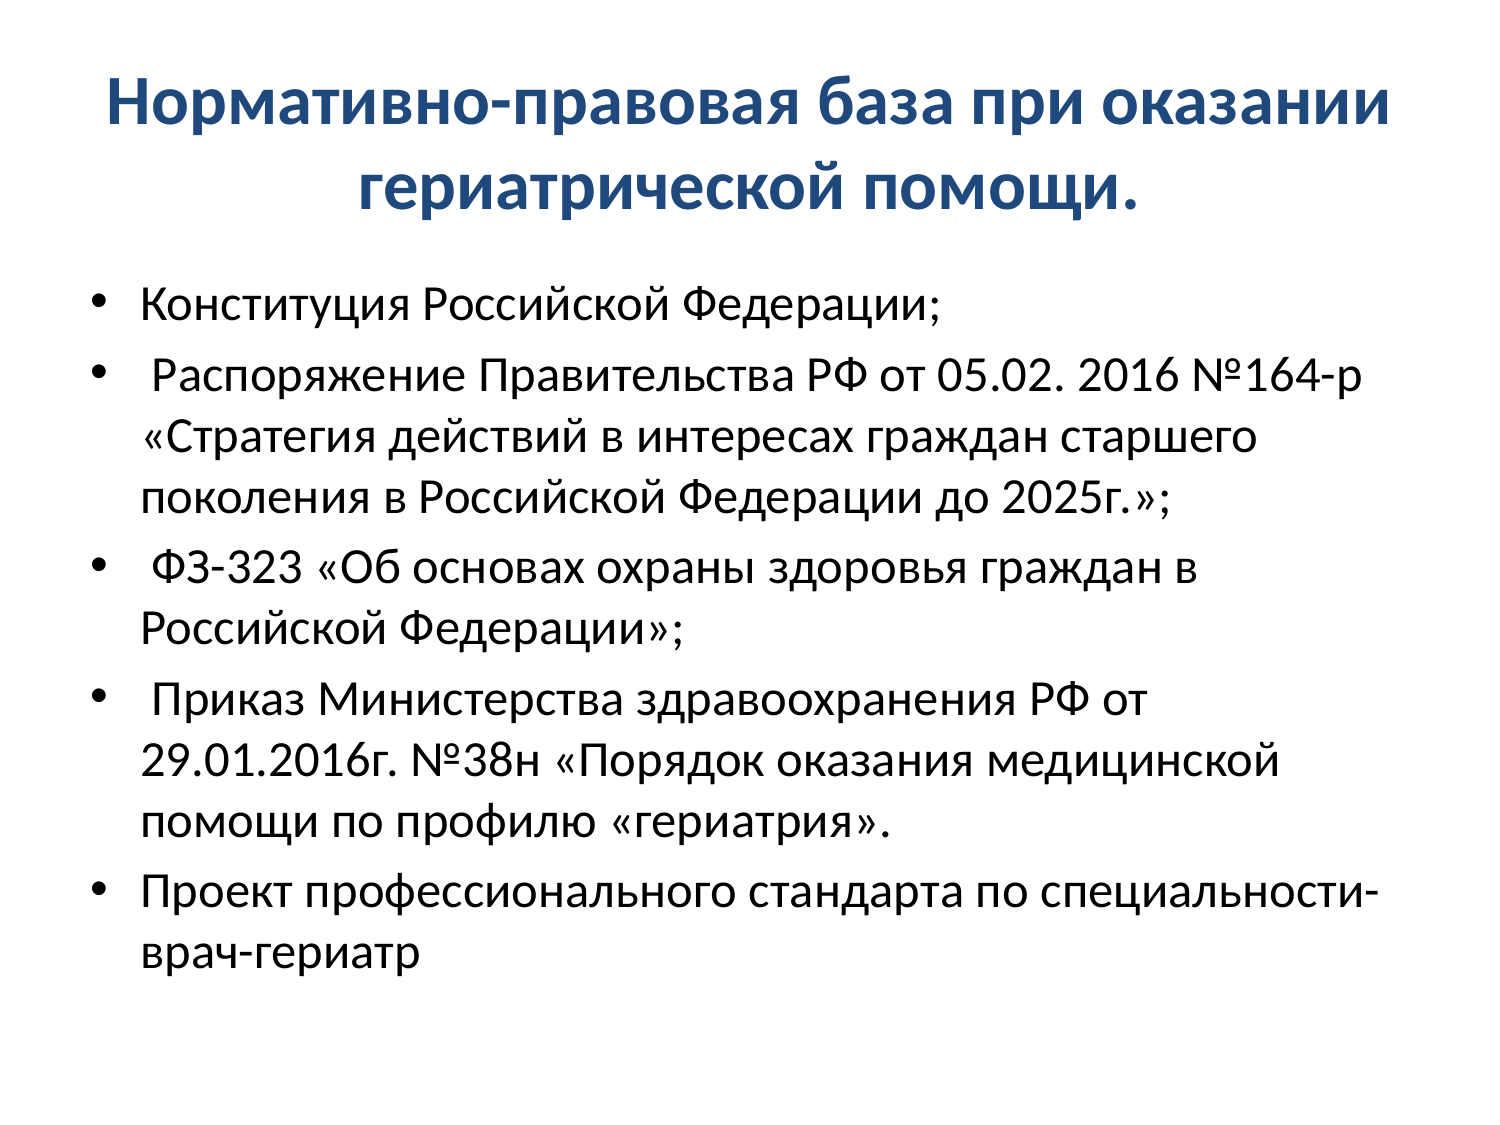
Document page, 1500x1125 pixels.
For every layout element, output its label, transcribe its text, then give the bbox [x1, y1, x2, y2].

title Нормативно-правовая база при оказании гериатрической помощи. [75, 45, 1425, 233]
list Конституция Российской Федерации; Распоряжение Правительства РФ от 05.02. 2016 №164-р «Стратегия действий в интересах граждан старшего поколения в Российской Федерации до 2025г.»; ФЗ-323 «Об основах охраны здоровья граждан в Российской Федерации»; Приказ Министерства здравоохранения РФ от 29.01.2016г. №38н «Порядок оказания медицинской помощи по профилю «гериатрия». Проект профессионального стандарта по специальности-врач-гериатр [75, 262, 1425, 1005]
